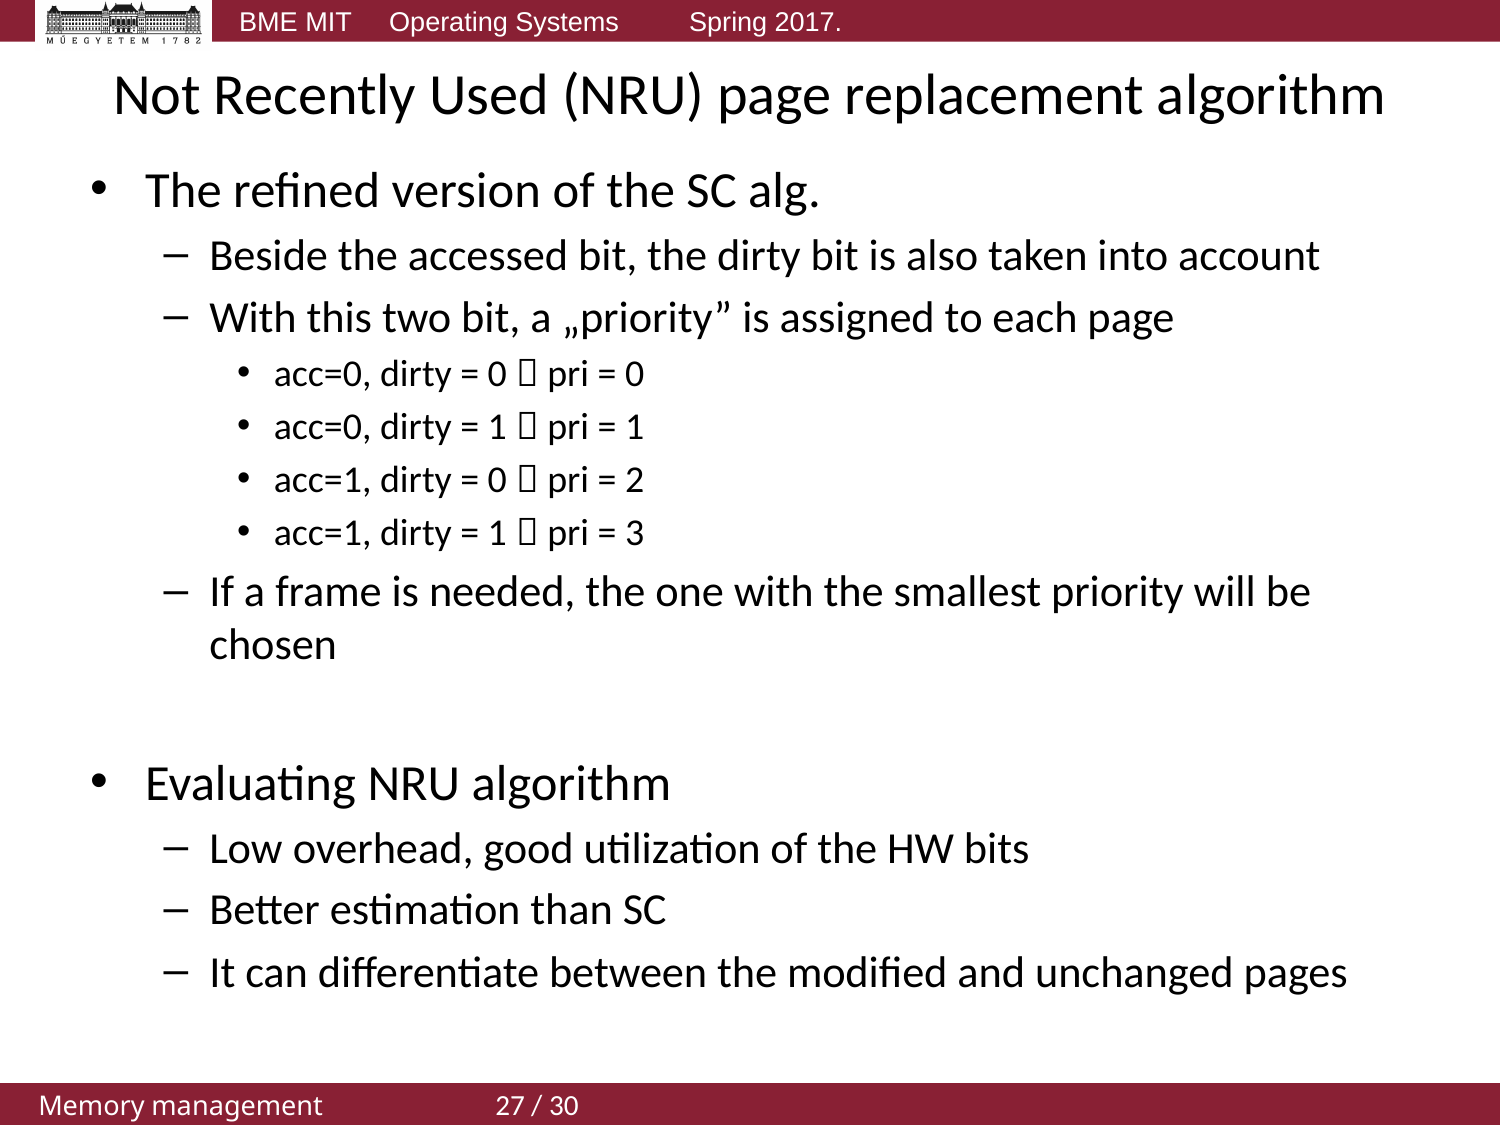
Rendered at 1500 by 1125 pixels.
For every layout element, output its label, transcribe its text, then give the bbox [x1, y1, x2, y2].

list The refined version of the SC alg. Beside the accessed bit, the dirty bit is also taken into account With this two bit, a „priority” is assigned to each page acc=0, dirty = 0  pri = 0 acc=0, dirty = 1  pri = 1 acc=1, dirty = 0  pri = 2 acc=1, dirty = 1  pri = 3 If a frame is needed, the one with the smallest priority will be chosen Evaluating NRU algorithm Low overhead, good utilization of the HW bits Better estimation than SC It can differentiate between the modified and unchanged pages [75, 149, 1425, 1024]
picture [35, 0, 212, 51]
title Not Recently Used (NRU) page replacement algorithm [75, 45, 1425, 138]
